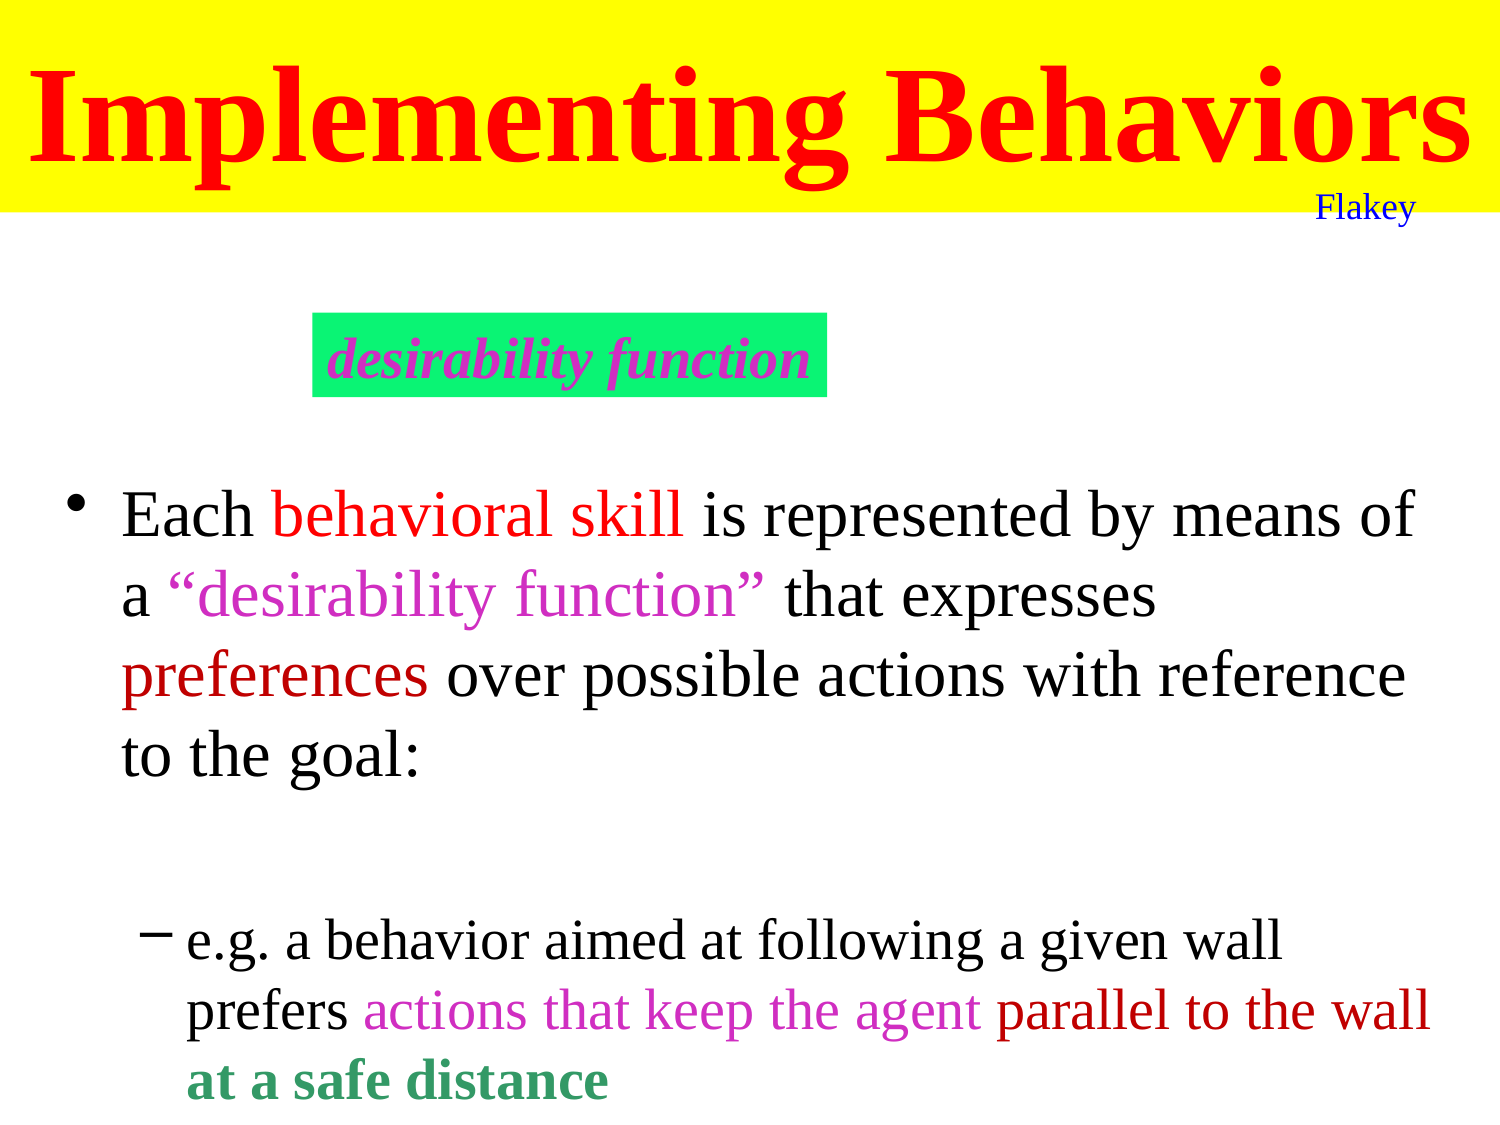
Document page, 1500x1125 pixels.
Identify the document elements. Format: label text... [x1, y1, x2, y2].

list Each behavioral skill is represented by means of a “desirability function” that expresses preferences over possible actions with reference to the goal: e.g. a behavior aimed at following a given wall prefers actions that keep the agent parallel to the wall at a safe distance [50, 462, 1475, 1050]
text_box desirability function [312, 312, 828, 398]
title Implementing Behaviors [0, 0, 1500, 213]
text_box Flakey [1300, 174, 1433, 235]
